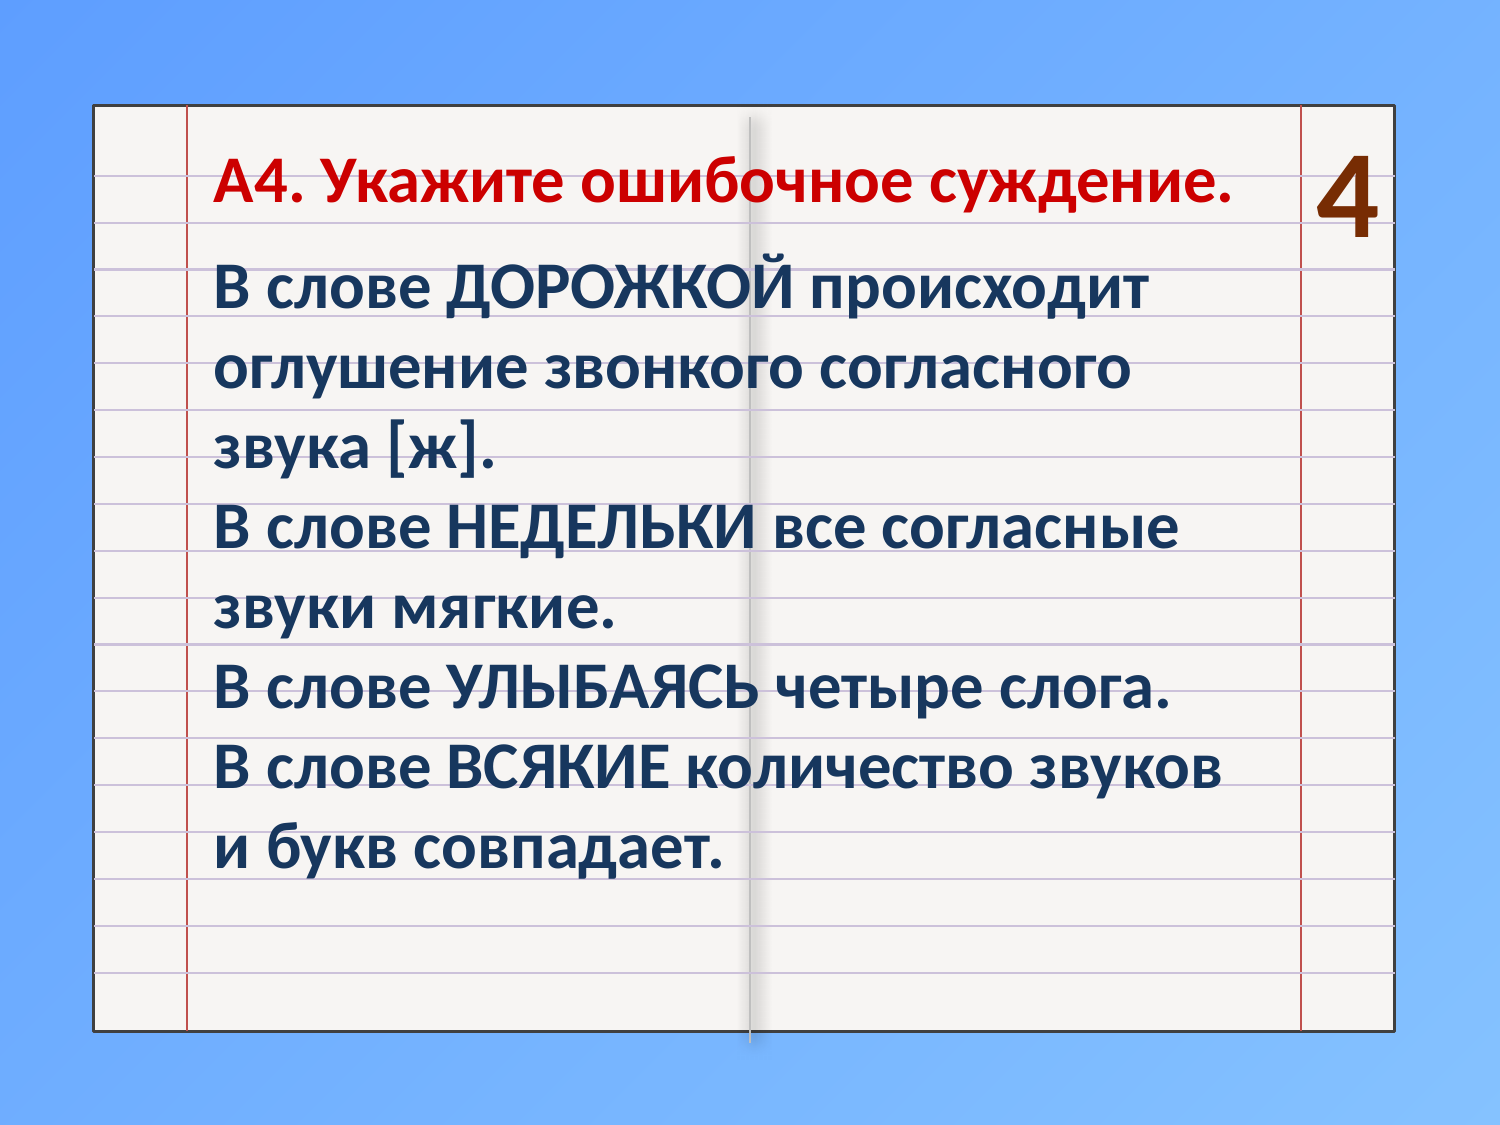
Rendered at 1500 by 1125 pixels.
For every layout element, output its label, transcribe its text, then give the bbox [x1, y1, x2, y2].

text_box [92, 103, 1397, 177]
text_box 4 [1301, 105, 1395, 175]
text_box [93, 175, 1395, 973]
text_box А4. Укажите ошибочное суждение. [199, 128, 1301, 174]
text_box [92, 979, 740, 1033]
text_box [768, 977, 1397, 1033]
